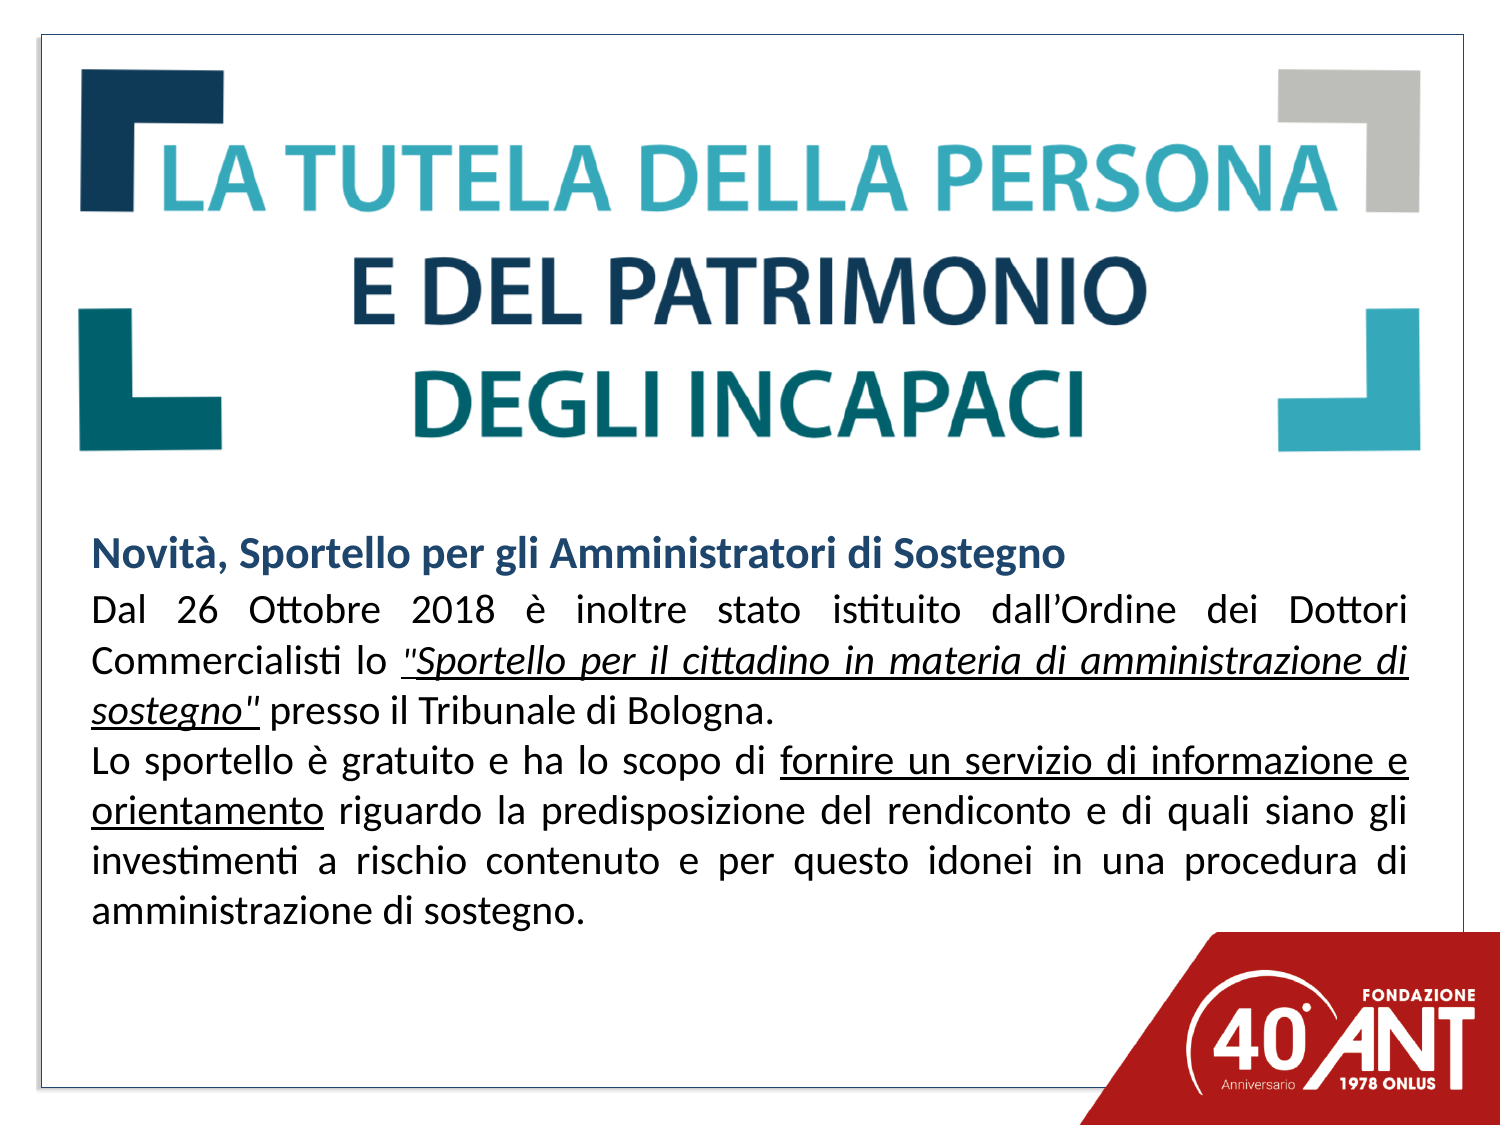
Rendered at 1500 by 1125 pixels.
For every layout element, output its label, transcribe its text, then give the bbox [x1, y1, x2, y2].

picture [1076, 932, 1500, 1125]
picture [76, 66, 1424, 455]
text_box Novità, Sportello per gli Amministratori di Sostegno Dal 26 Ottobre 2018 è inoltre stato istituito dall’Ordine dei Dottori Commercialisti lo "Sportello per il cittadino in materia di amministrazione di sostegno" presso il Tribunale di Bologna. Lo sportello è gratuito e ha lo scopo di fornire un servizio di informazione e orientamento riguardo la predisposizione del rendiconto e di quali siano gli investimenti a rischio contenuto e per questo idonei in una procedura di amministrazione di sostegno. [76, 515, 1424, 991]
